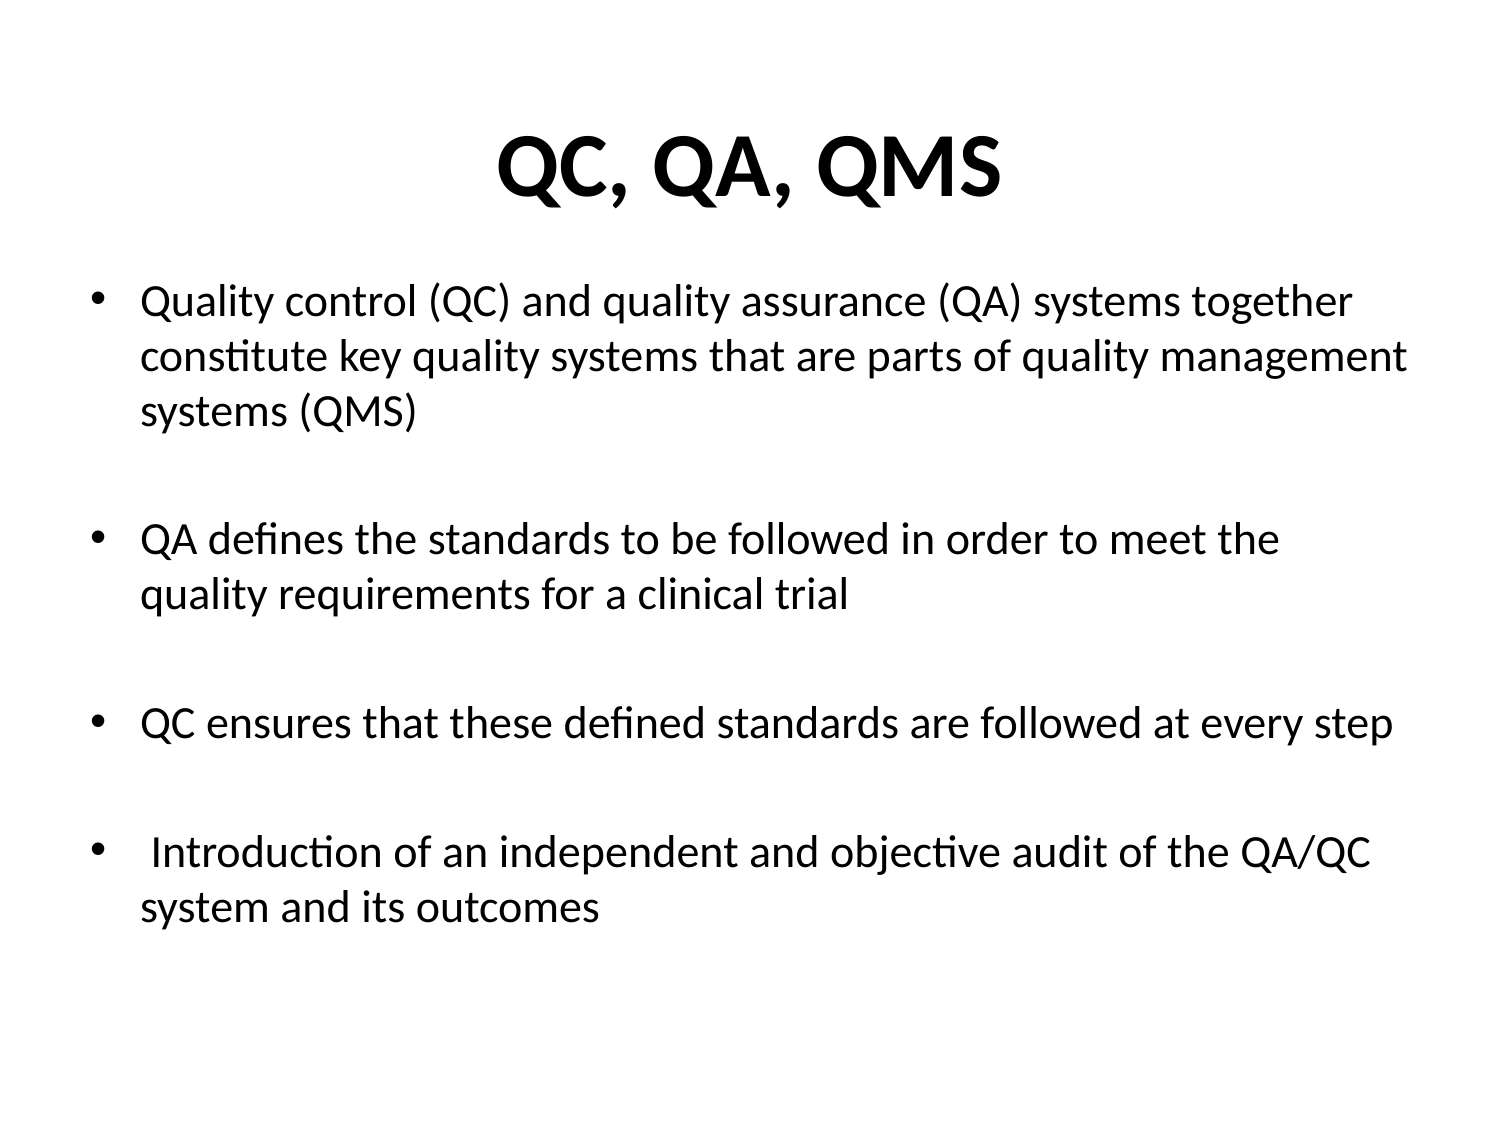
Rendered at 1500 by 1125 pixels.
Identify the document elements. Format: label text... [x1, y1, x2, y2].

list Quality control (QC) and quality assurance (QA) systems together constitute key quality systems that are parts of quality management systems (QMS) QA defines the standards to be followed in order to meet the quality requirements for a clinical trial QC ensures that these defined standards are followed at every step Introduction of an independent and objective audit of the QA/QC system and its outcomes [75, 262, 1425, 1005]
title QC, QA, QMS [314, 50, 1186, 262]
